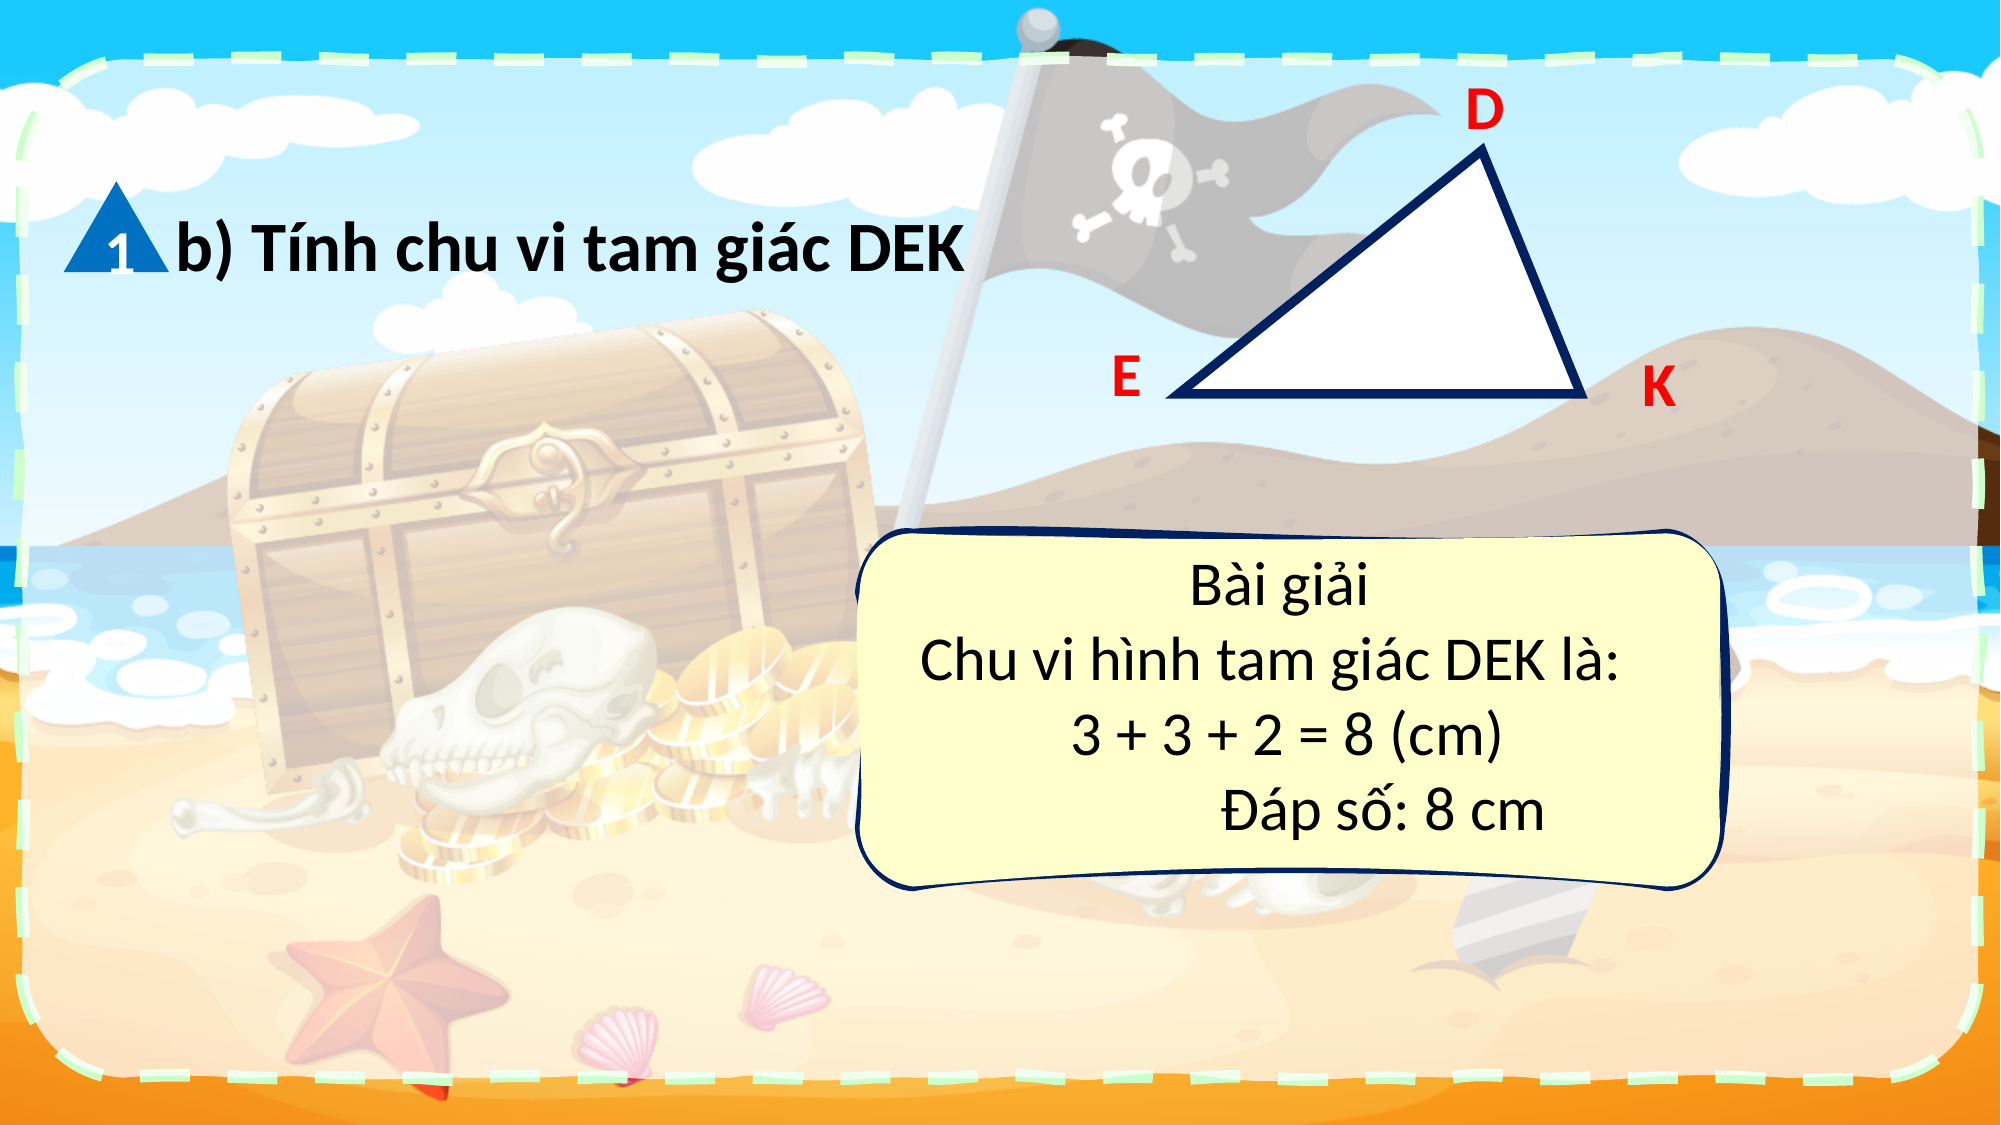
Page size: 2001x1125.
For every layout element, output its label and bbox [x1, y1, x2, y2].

text_box [63, 181, 1227, 294]
text_box [859, 533, 1721, 887]
text_box [1097, 59, 1769, 428]
picture [0, 0, 2000, 1125]
